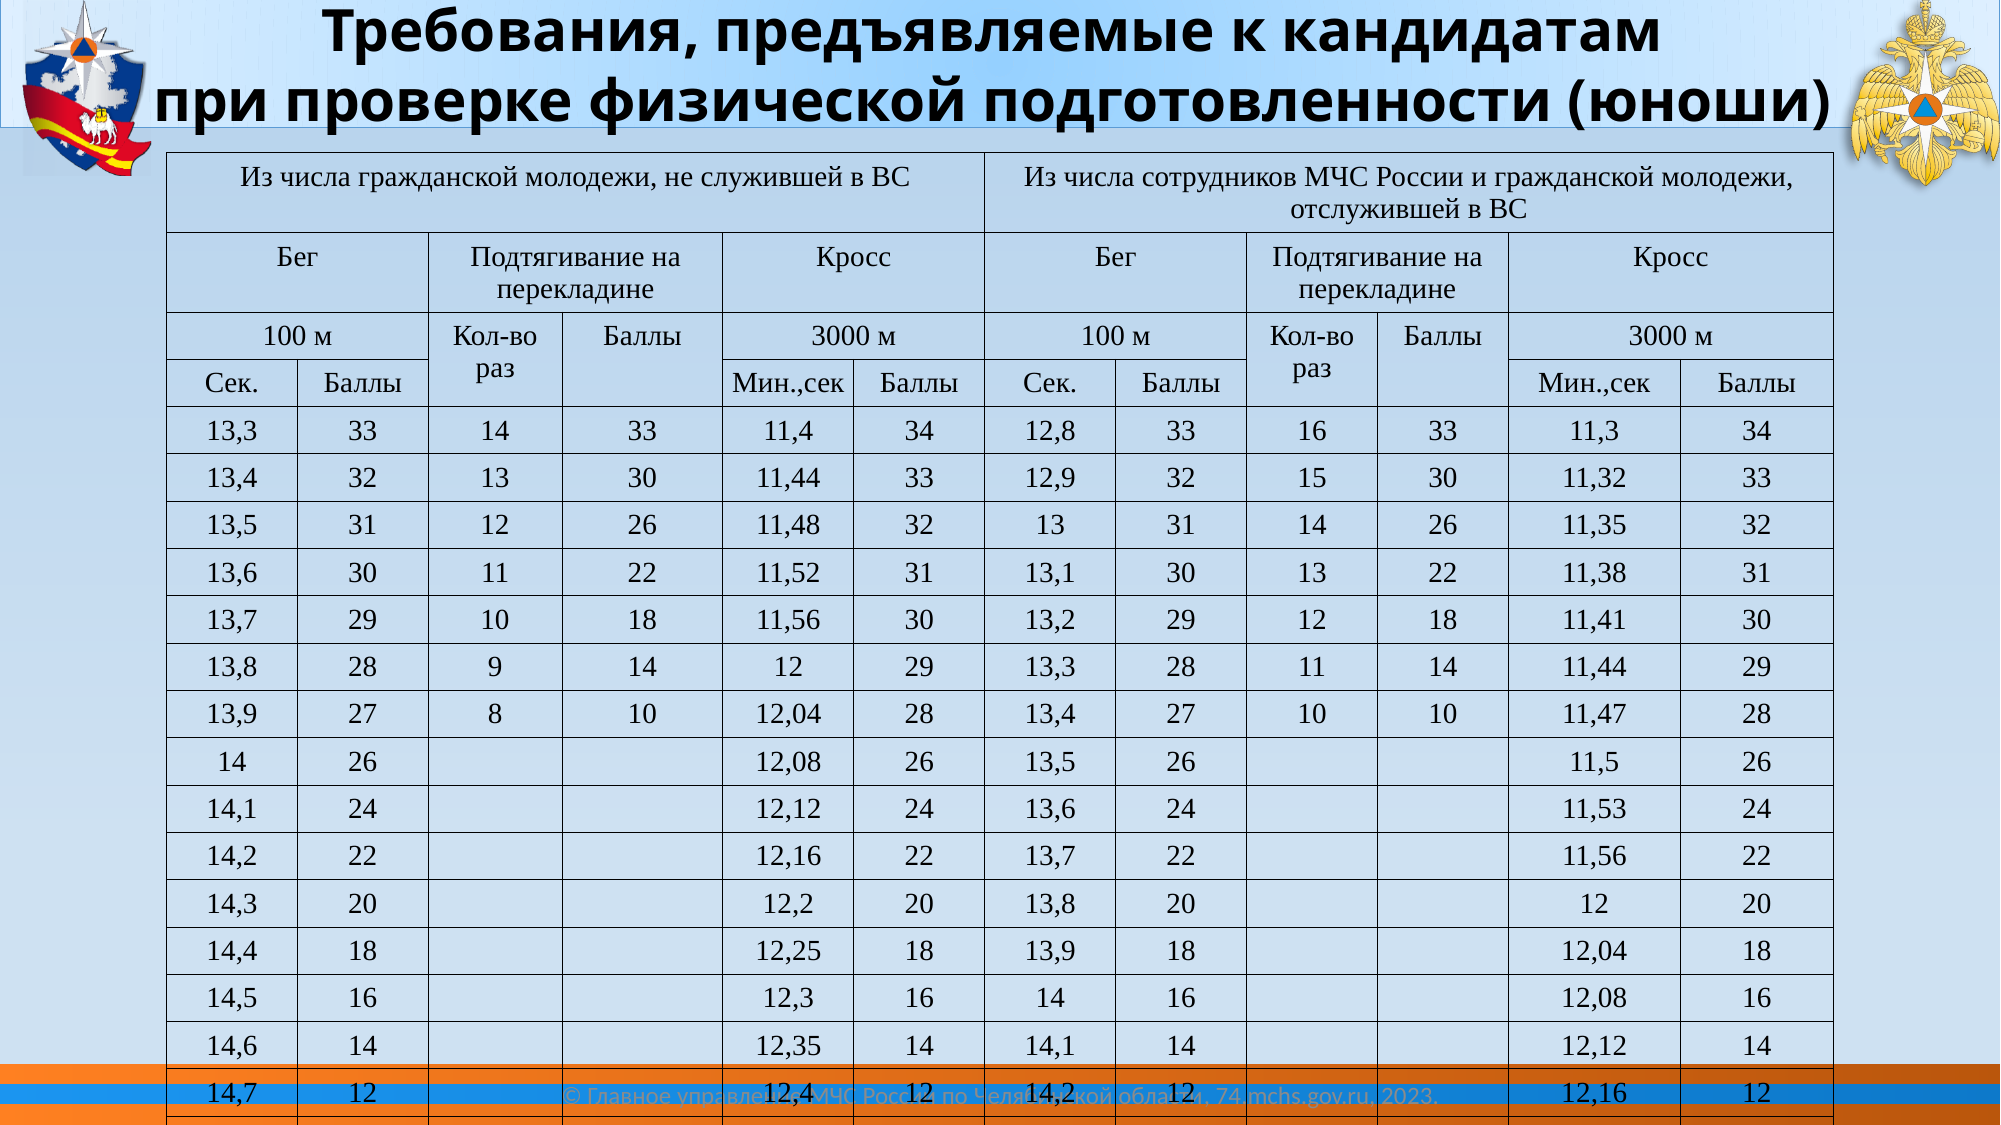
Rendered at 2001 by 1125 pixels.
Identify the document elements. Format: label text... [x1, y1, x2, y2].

table_cell 30 [1681, 596, 1833, 643]
table_cell 13,8 [985, 880, 1115, 927]
table_cell [429, 975, 562, 1021]
table_cell [563, 880, 722, 927]
table_cell 13,4 [985, 691, 1115, 737]
table_cell 18 [1681, 928, 1833, 974]
table_cell 32 [854, 502, 984, 548]
table_cell 34 [1681, 407, 1833, 453]
table_cell 22 [1378, 549, 1508, 595]
table_cell 27 [298, 691, 428, 737]
table_cell 12,35 [723, 1022, 853, 1063]
table_cell 16 [1116, 975, 1246, 1021]
table_cell 10 [429, 596, 562, 643]
table_cell 14 [985, 975, 1115, 1021]
table_cell 13,6 [167, 549, 297, 595]
table_cell 3000 м [723, 313, 984, 359]
table_cell [1247, 738, 1377, 785]
table_cell 28 [298, 644, 428, 690]
table_cell 13,7 [985, 833, 1115, 879]
table_cell 13,1 [985, 549, 1115, 595]
table_cell 14,5 [167, 975, 297, 1021]
table_cell 13,9 [985, 928, 1115, 974]
table_cell [1378, 880, 1508, 927]
table_cell 33 [1681, 454, 1833, 501]
table_cell [429, 786, 562, 832]
table_cell 18 [854, 928, 984, 974]
table_cell 14 [1116, 1022, 1246, 1063]
table_cell 12,2 [723, 880, 853, 927]
table_cell 14 [854, 1022, 984, 1063]
table_cell 100 м [167, 313, 428, 359]
table_cell [1378, 1022, 1508, 1063]
table_cell 29 [1116, 596, 1246, 643]
table_cell [563, 738, 722, 785]
table_cell Бег [167, 233, 428, 312]
table_cell 13,3 [985, 644, 1115, 690]
table_cell 29 [854, 644, 984, 690]
table_cell 24 [298, 786, 428, 832]
table_cell 13,5 [167, 502, 297, 548]
table_cell 16 [298, 975, 428, 1021]
table_cell [563, 975, 722, 1021]
table_cell 14 [429, 407, 562, 453]
table_cell 29 [298, 596, 428, 643]
table_cell Сек. [985, 360, 1115, 406]
table_cell 27 [1116, 691, 1246, 737]
table_cell 16 [1247, 407, 1377, 453]
table_cell 12 [1509, 880, 1680, 927]
table_cell 18 [298, 928, 428, 974]
table_cell 30 [563, 454, 722, 501]
table_cell [563, 1022, 722, 1063]
table_cell 12,04 [1509, 928, 1680, 974]
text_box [0, 1064, 2000, 1125]
table_cell 33 [563, 407, 722, 453]
table_header Из числа сотрудников МЧС России и гражданской молодежи, отслужившей в ВС [985, 153, 1833, 232]
table_cell 12,08 [723, 738, 853, 785]
table_cell 24 [1116, 786, 1246, 832]
table_cell Баллы [1378, 313, 1508, 406]
picture [0, 0, 174, 177]
table_cell 26 [1116, 738, 1246, 785]
table_cell 11,4 [723, 407, 853, 453]
table_cell 31 [298, 502, 428, 548]
table_cell Баллы [1681, 360, 1833, 406]
table_cell 10 [1247, 691, 1377, 737]
table_cell 28 [854, 691, 984, 737]
table_cell 30 [854, 596, 984, 643]
table_cell Кол-во раз [1247, 313, 1377, 406]
table_cell 12,16 [723, 833, 853, 879]
table_cell 26 [854, 738, 984, 785]
table_cell 33 [1378, 407, 1508, 453]
table_cell 14,4 [167, 928, 297, 974]
table_cell 13,8 [167, 644, 297, 690]
table_cell 11,52 [723, 549, 853, 595]
table_cell 22 [854, 833, 984, 879]
table_cell 14 [1378, 644, 1508, 690]
table_cell 14,3 [167, 880, 297, 927]
table_cell 11 [429, 549, 562, 595]
table_cell 26 [298, 738, 428, 785]
text_box Требования, предъявляемые к кандидатам при проверке физической подготовленности (юноши) [175, 0, 1849, 128]
table_cell 33 [298, 407, 428, 453]
table_cell 11,3 [1509, 407, 1680, 453]
table_cell 12,12 [723, 786, 853, 832]
table_cell 14 [1681, 1022, 1833, 1063]
table_cell [1247, 928, 1377, 974]
table_cell 13,5 [985, 738, 1115, 785]
table_cell 9 [429, 644, 562, 690]
table_cell 31 [1116, 502, 1246, 548]
table_cell 12,04 [723, 691, 853, 737]
table_cell 14 [563, 644, 722, 690]
table_cell [1247, 880, 1377, 927]
table_cell [429, 880, 562, 927]
table_cell 13,3 [167, 407, 297, 453]
table_cell 12 [429, 502, 562, 548]
table_cell 11,53 [1509, 786, 1680, 832]
table_cell 16 [1681, 975, 1833, 1021]
table_cell 22 [563, 549, 722, 595]
table_cell 20 [1116, 880, 1246, 927]
table_cell 13,6 [985, 786, 1115, 832]
table_cell [1378, 833, 1508, 879]
table_cell 12 [1247, 596, 1377, 643]
table_cell 100 м [985, 313, 1246, 359]
table_cell 33 [1116, 407, 1246, 453]
table_cell 29 [1681, 644, 1833, 690]
table_cell 11,56 [723, 596, 853, 643]
table_cell Кросс [1509, 233, 1833, 312]
table_cell 11,5 [1509, 738, 1680, 785]
table_header Из числа гражданской молодежи, не служившей в ВС [167, 153, 984, 232]
table_cell 15 [1247, 454, 1377, 501]
table_cell 33 [854, 454, 984, 501]
table_cell 13,2 [985, 596, 1115, 643]
table_cell Подтягивание на перекладине [429, 233, 722, 312]
table_cell 10 [1378, 691, 1508, 737]
table_cell 13,7 [167, 596, 297, 643]
table_cell 31 [1681, 549, 1833, 595]
table_cell [1247, 833, 1377, 879]
table_cell 11,32 [1509, 454, 1680, 501]
table_cell [563, 786, 722, 832]
table_cell 20 [298, 880, 428, 927]
table_cell 32 [298, 454, 428, 501]
table_cell 11,44 [723, 454, 853, 501]
table_cell 31 [854, 549, 984, 595]
table_cell 18 [1116, 928, 1246, 974]
table_cell 11,35 [1509, 502, 1680, 548]
table_cell Подтягивание на перекладине [1247, 233, 1508, 312]
table_cell 12,25 [723, 928, 853, 974]
table_cell 10 [563, 691, 722, 737]
table_cell [1378, 928, 1508, 974]
table_cell 22 [298, 833, 428, 879]
table_cell 11 [1247, 644, 1377, 690]
table_cell 26 [563, 502, 722, 548]
table_cell 12,8 [985, 407, 1115, 453]
table_cell 12,3 [723, 975, 853, 1021]
table_cell 20 [1681, 880, 1833, 927]
table_cell [1247, 975, 1377, 1021]
table_cell 14 [298, 1022, 428, 1063]
table_cell 24 [854, 786, 984, 832]
table_cell Баллы [563, 313, 722, 406]
table_cell [1378, 786, 1508, 832]
table_cell 11,47 [1509, 691, 1680, 737]
table_cell 12,12 [1509, 1022, 1680, 1063]
table_cell 13 [985, 502, 1115, 548]
table_cell [1378, 738, 1508, 785]
table_cell 11,44 [1509, 644, 1680, 690]
table_cell [563, 833, 722, 879]
table_cell 14 [1247, 502, 1377, 548]
table_cell 14 [167, 738, 297, 785]
table_cell [429, 928, 562, 974]
table_cell 13 [429, 454, 562, 501]
table_cell 12,9 [985, 454, 1115, 501]
table_cell 12 [723, 644, 853, 690]
table_cell 26 [1378, 502, 1508, 548]
table_cell [1378, 975, 1508, 1021]
table_cell 13,9 [167, 691, 297, 737]
table_cell 18 [563, 596, 722, 643]
table_cell 30 [1378, 454, 1508, 501]
table_cell 16 [854, 975, 984, 1021]
table_cell Баллы [1116, 360, 1246, 406]
table_cell [429, 738, 562, 785]
table_cell 11,56 [1509, 833, 1680, 879]
table_cell 28 [1116, 644, 1246, 690]
table_cell [1247, 1022, 1377, 1063]
table_cell Мин.,сек [1509, 360, 1680, 406]
table_cell 30 [298, 549, 428, 595]
table_cell 11,48 [723, 502, 853, 548]
table_cell [429, 1022, 562, 1063]
table_cell 11,41 [1509, 596, 1680, 643]
table_cell 22 [1116, 833, 1246, 879]
table_cell 14,2 [167, 833, 297, 879]
table_cell Баллы [854, 360, 984, 406]
table_cell 14,6 [167, 1022, 297, 1063]
table_cell 13 [1247, 549, 1377, 595]
table_cell 32 [1681, 502, 1833, 548]
table_cell 14,1 [167, 786, 297, 832]
table_cell [1247, 786, 1377, 832]
table_cell 22 [1681, 833, 1833, 879]
table_cell 28 [1681, 691, 1833, 737]
table_cell 13,4 [167, 454, 297, 501]
table_cell 30 [1116, 549, 1246, 595]
table_cell 24 [1681, 786, 1833, 832]
table_cell 14,1 [985, 1022, 1115, 1063]
table_cell [563, 928, 722, 974]
table_cell 18 [1378, 596, 1508, 643]
table_cell 20 [854, 880, 984, 927]
table_cell 11,38 [1509, 549, 1680, 595]
table_cell 12,08 [1509, 975, 1680, 1021]
table_cell 3000 м [1509, 313, 1833, 359]
table_cell 26 [1681, 738, 1833, 785]
table_cell 34 [854, 407, 984, 453]
table_cell Баллы [298, 360, 428, 406]
picture [1851, 0, 2000, 187]
table_cell Мин.,сек [723, 360, 853, 406]
table_cell Сек. [167, 360, 297, 406]
table_cell 8 [429, 691, 562, 737]
table_cell 32 [1116, 454, 1246, 501]
table_cell Кол-во раз [429, 313, 562, 406]
table_cell Кросс [723, 233, 984, 312]
table_cell Бег [985, 233, 1246, 312]
table_cell [429, 833, 562, 879]
